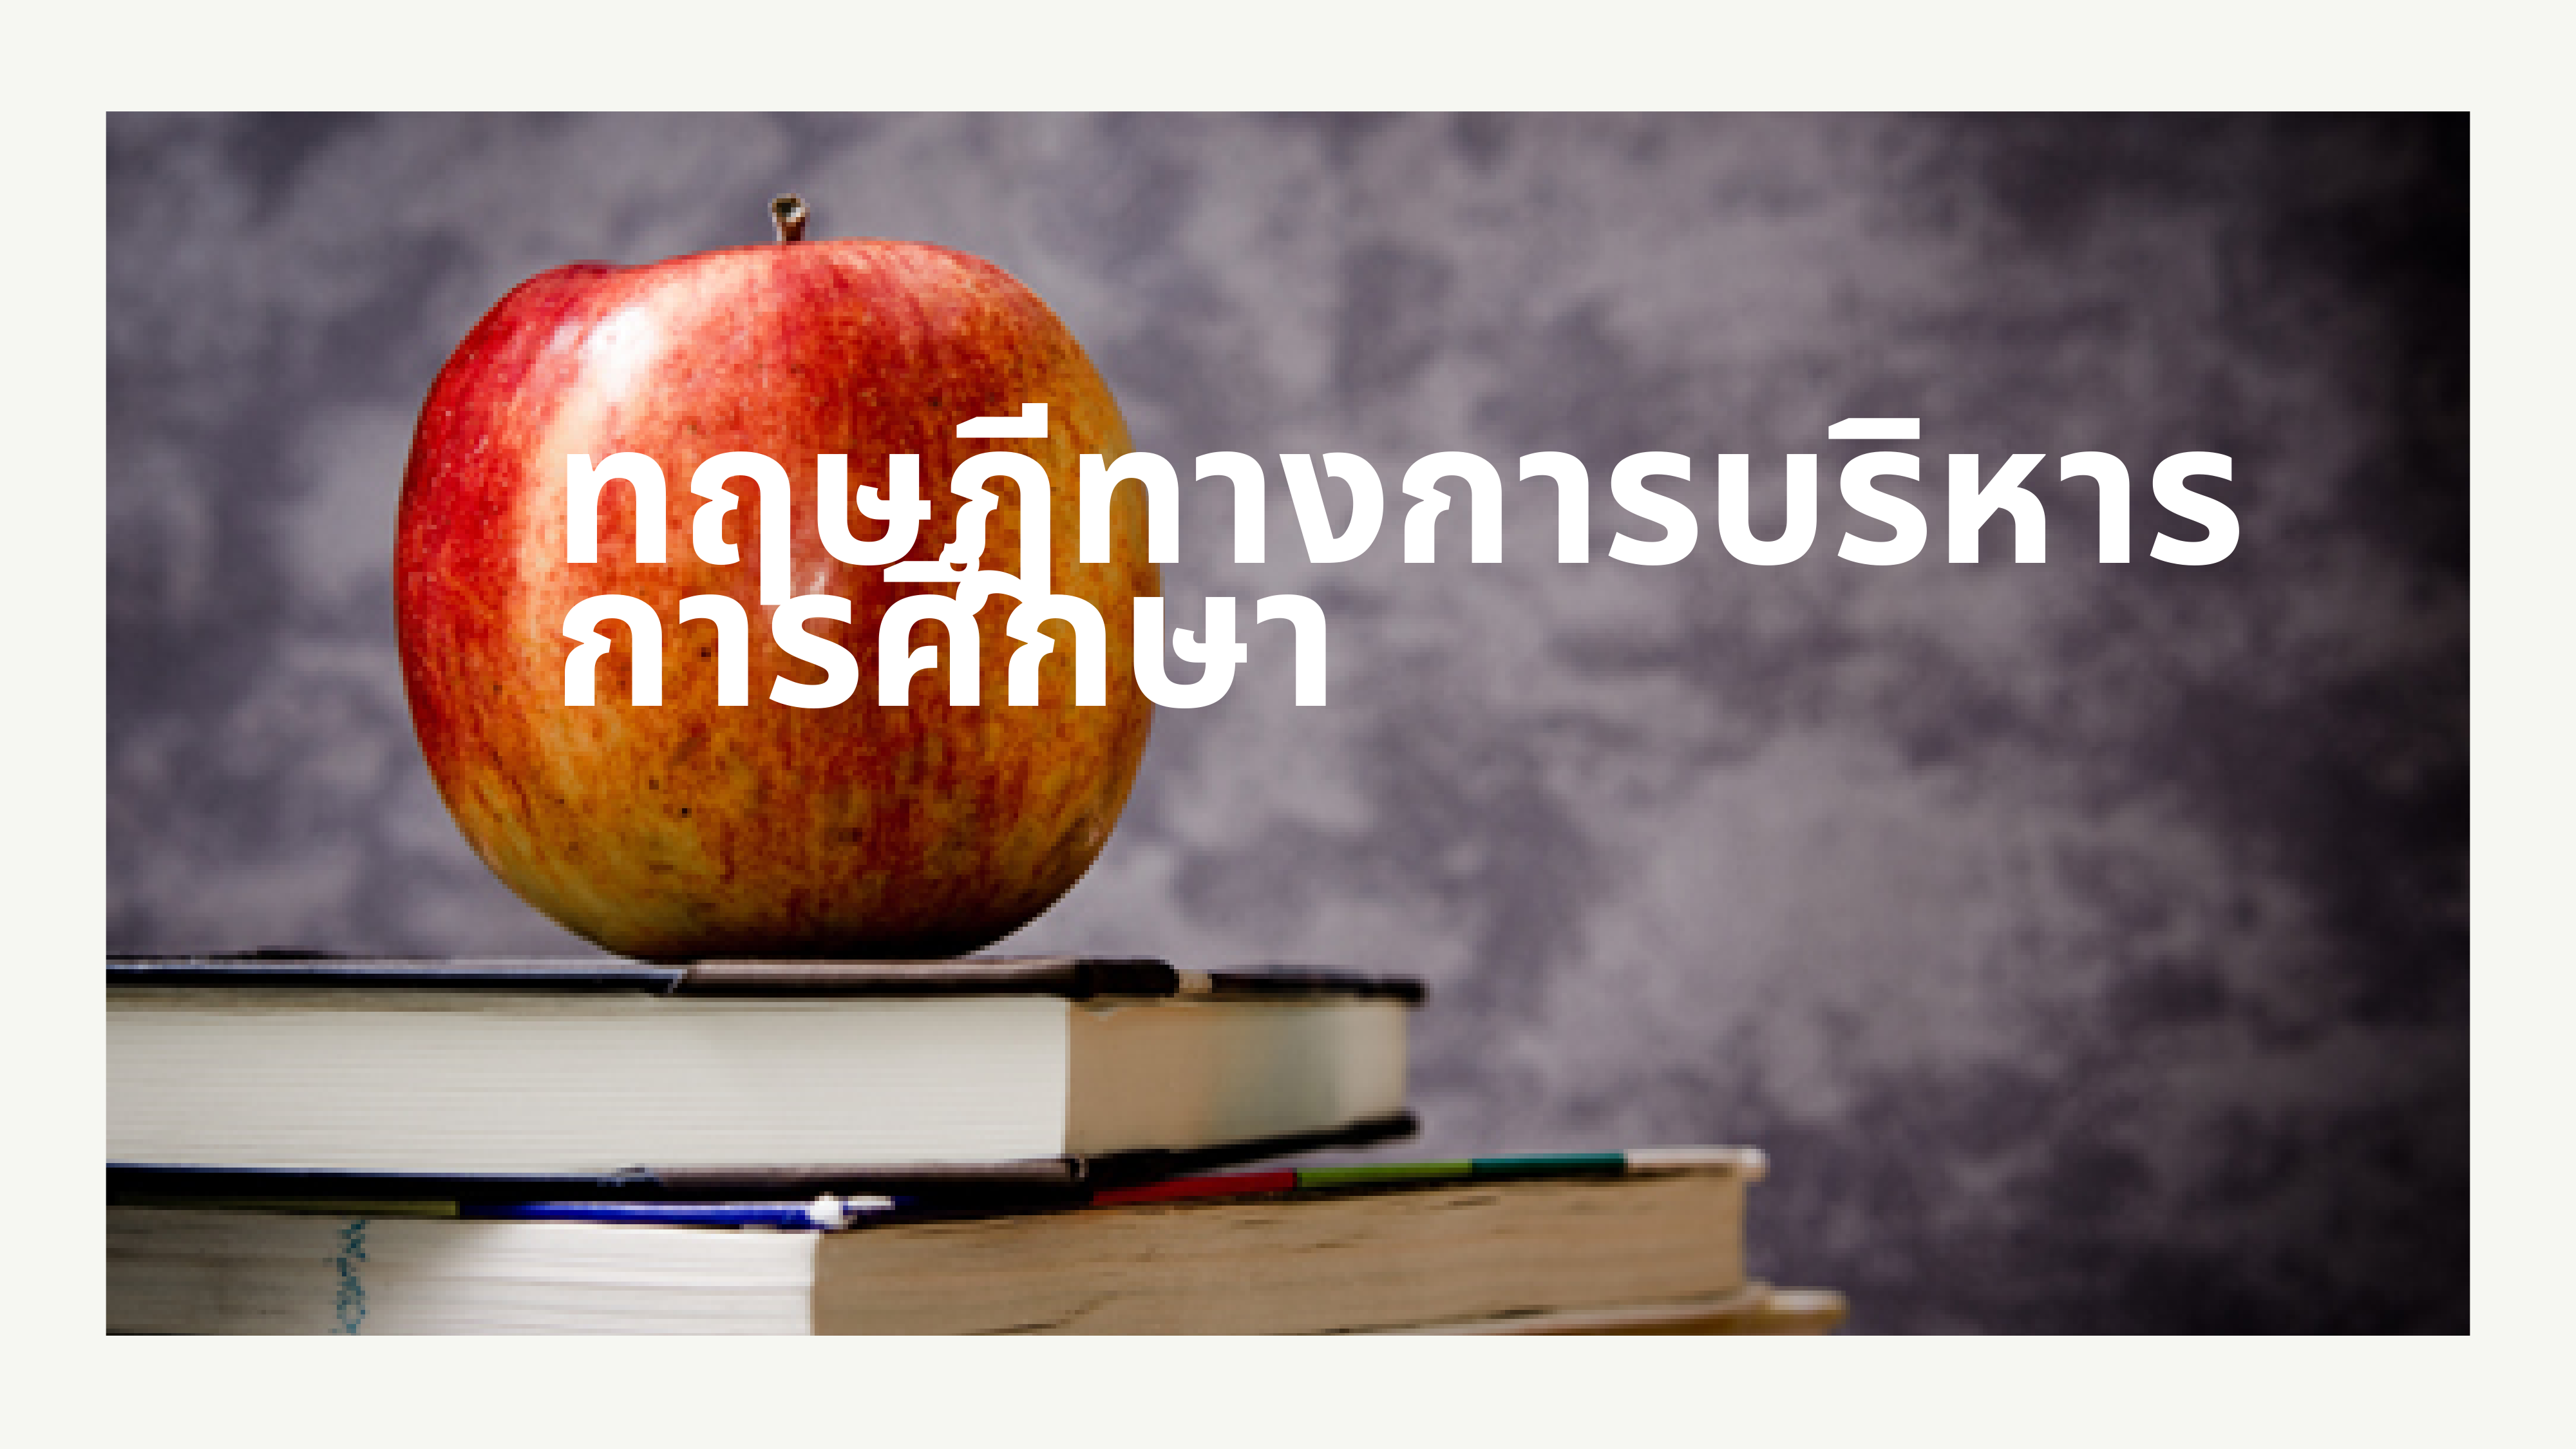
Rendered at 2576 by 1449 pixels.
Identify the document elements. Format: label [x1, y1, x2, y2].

picture [106, 111, 2470, 1336]
